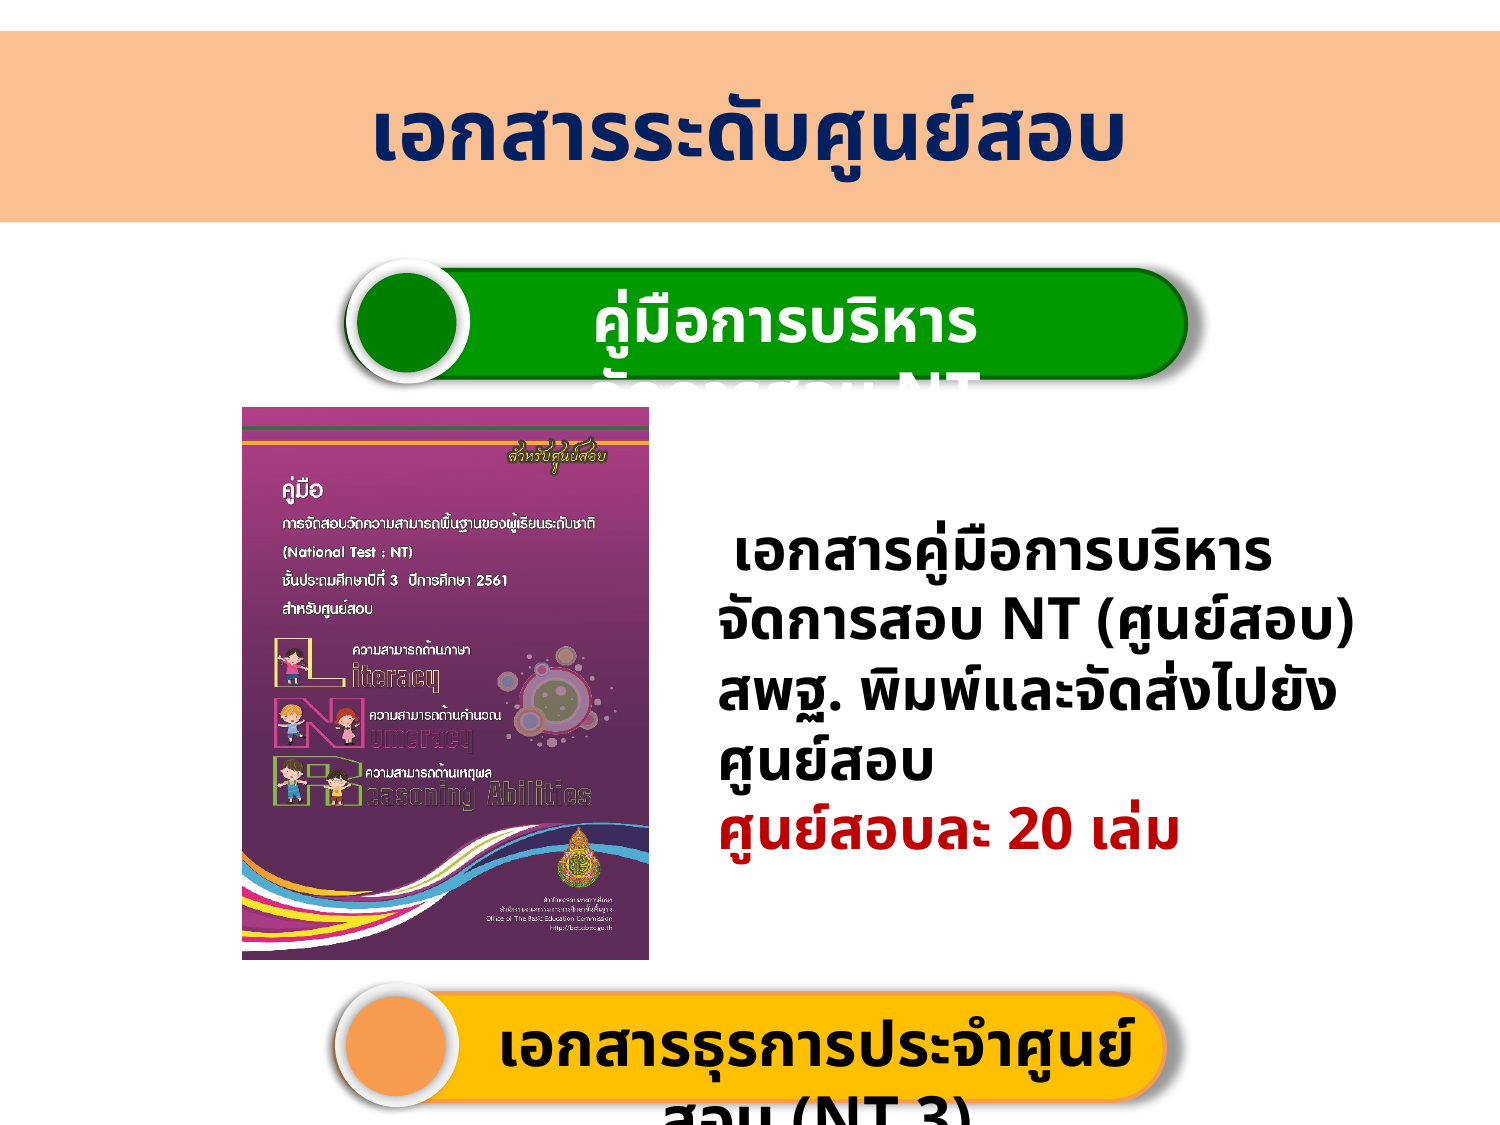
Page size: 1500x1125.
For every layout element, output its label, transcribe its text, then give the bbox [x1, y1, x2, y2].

text_box เอกสารคู่มือการบริหารจัดการสอบ NT (ศูนย์สอบ) สพฐ. พิมพ์และจัดส่งไปยังศูนย์สอบ ศูนย์สอบละ 20 เล่ม [702, 504, 1436, 869]
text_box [334, 982, 1166, 1108]
picture [242, 406, 649, 960]
text_box เอกสารระดับศูนย์สอบ [0, 30, 1500, 223]
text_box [345, 259, 1187, 384]
